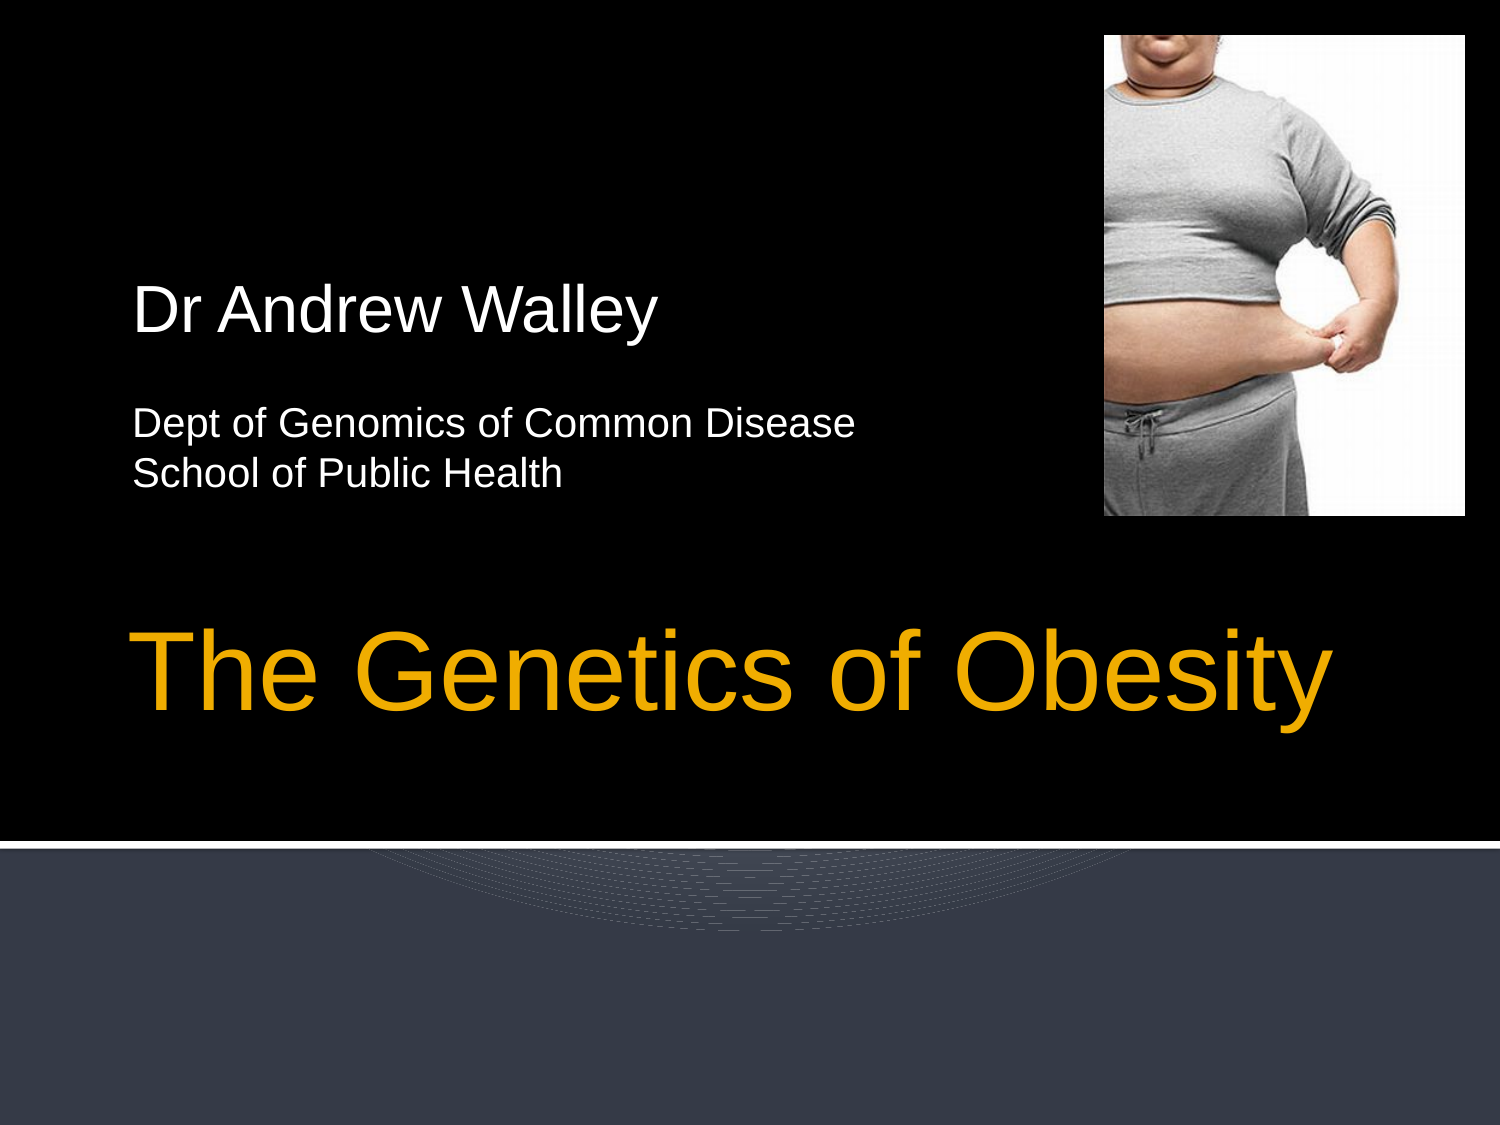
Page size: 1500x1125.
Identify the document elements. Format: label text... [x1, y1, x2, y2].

picture [1104, 35, 1465, 516]
title The Genetics of Obesity [112, 597, 1438, 776]
subtitle Dr Andrew Walley Dept of Genomics of Common Disease School of Public Health [112, 243, 1438, 546]
